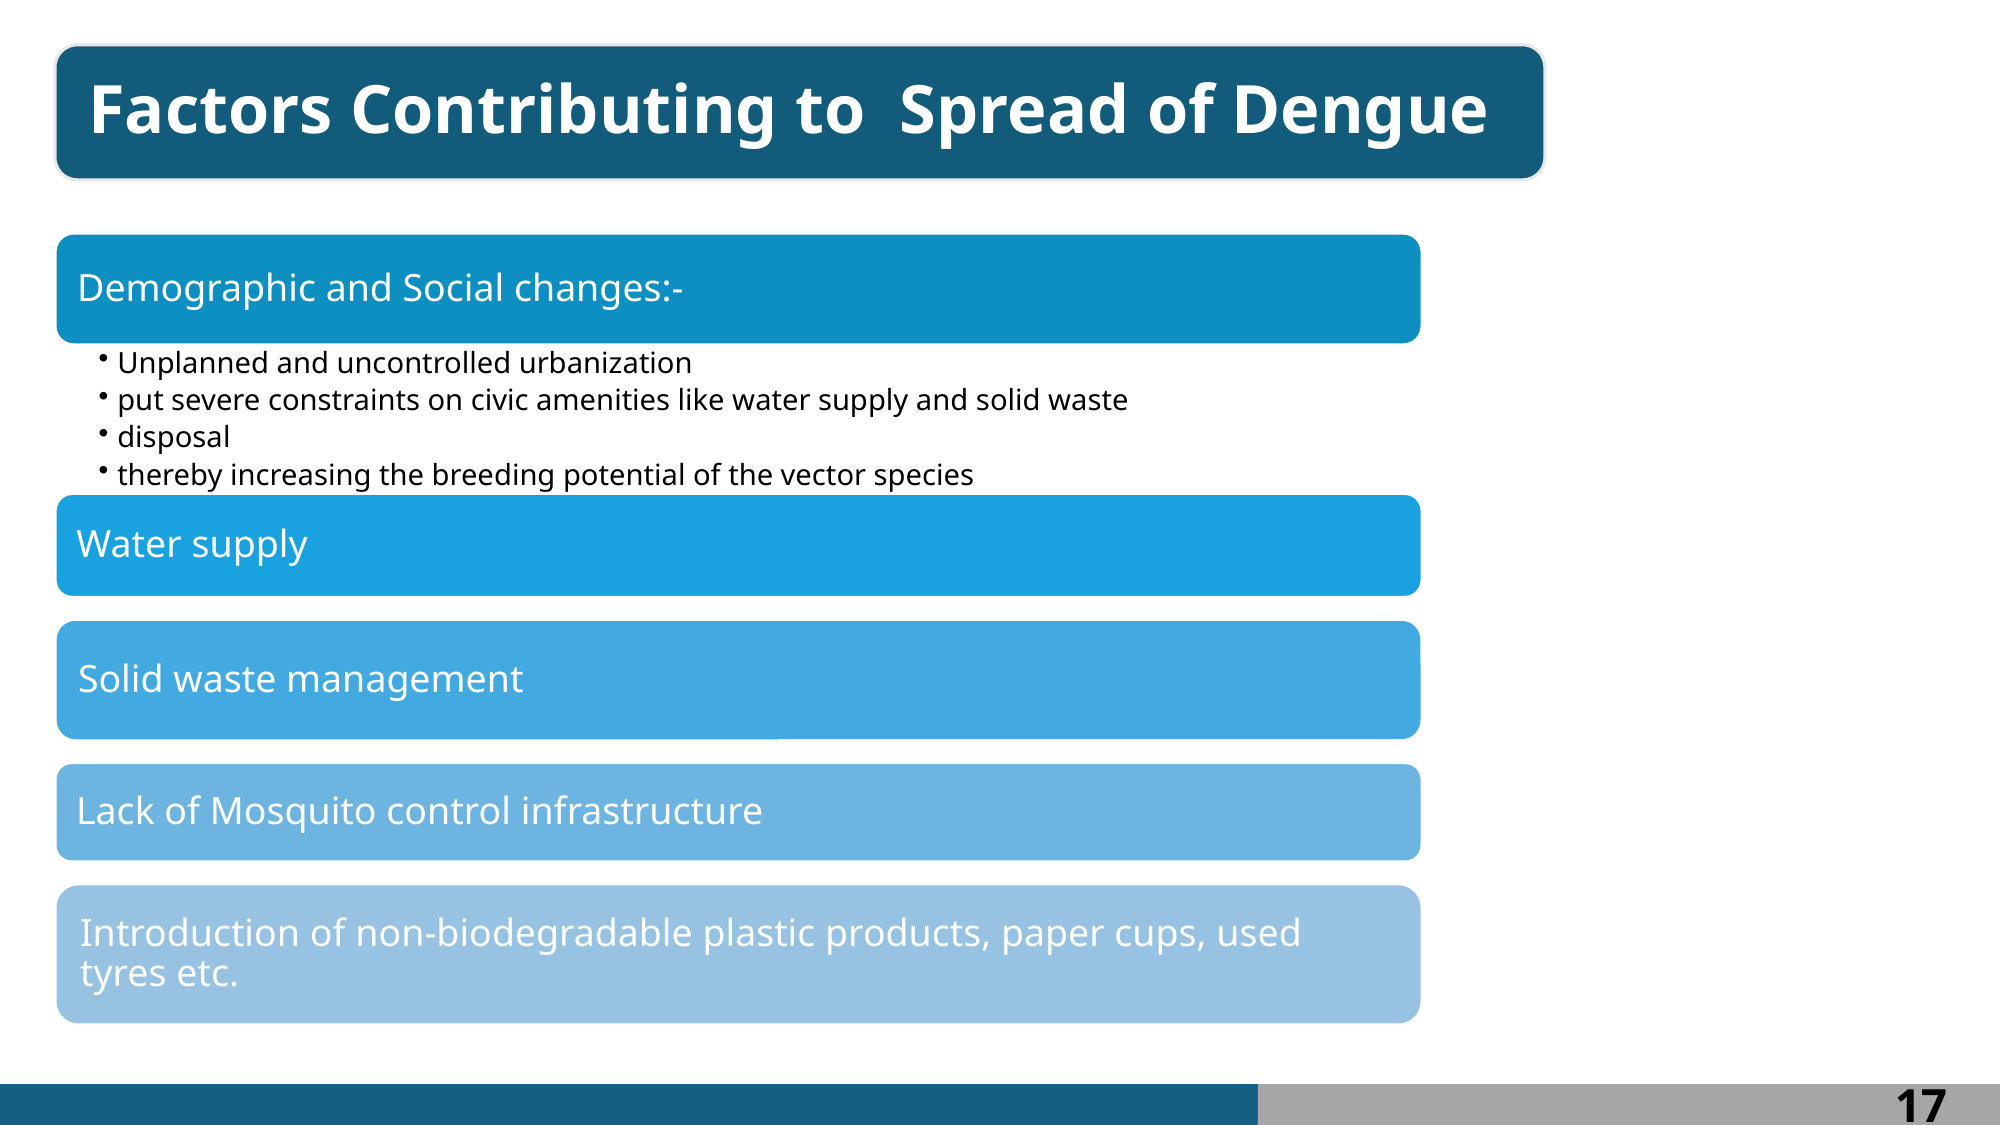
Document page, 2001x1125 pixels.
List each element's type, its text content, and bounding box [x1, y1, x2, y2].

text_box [54, 232, 1423, 1026]
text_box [54, 43, 1546, 182]
text_box 17 [1808, 1074, 2000, 1125]
